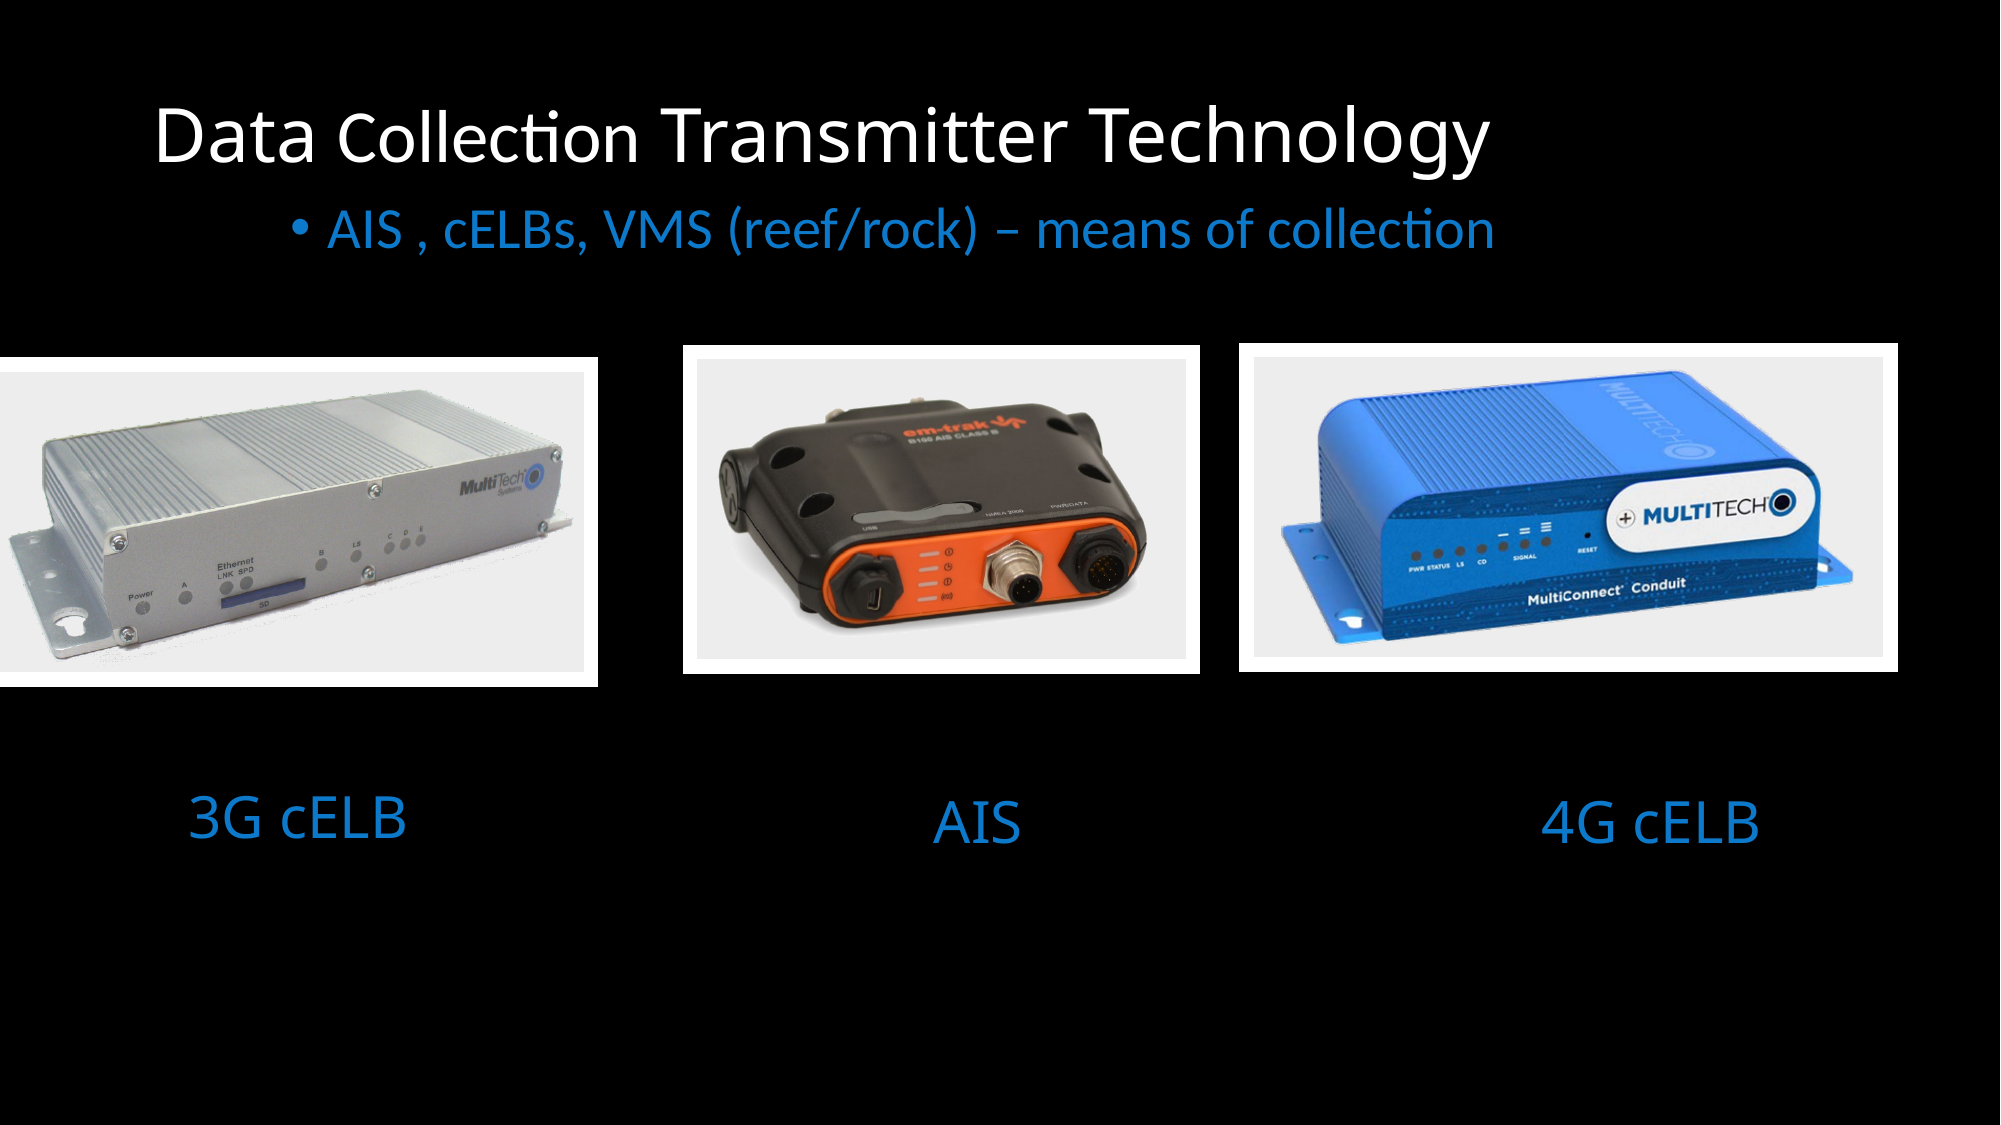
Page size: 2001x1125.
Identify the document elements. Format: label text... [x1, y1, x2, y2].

title Data Collection Transmitter Technology [137, 59, 1863, 278]
list AIS , cELBs, VMS (reef/rock) – means of collection [275, 190, 2000, 1052]
text_box 3G cELB [0, 786, 597, 854]
picture [697, 359, 1186, 660]
text_box AIS [733, 791, 1223, 859]
text_box 4G cELB [1330, 791, 1973, 859]
picture [0, 371, 584, 672]
picture [1253, 357, 1883, 658]
